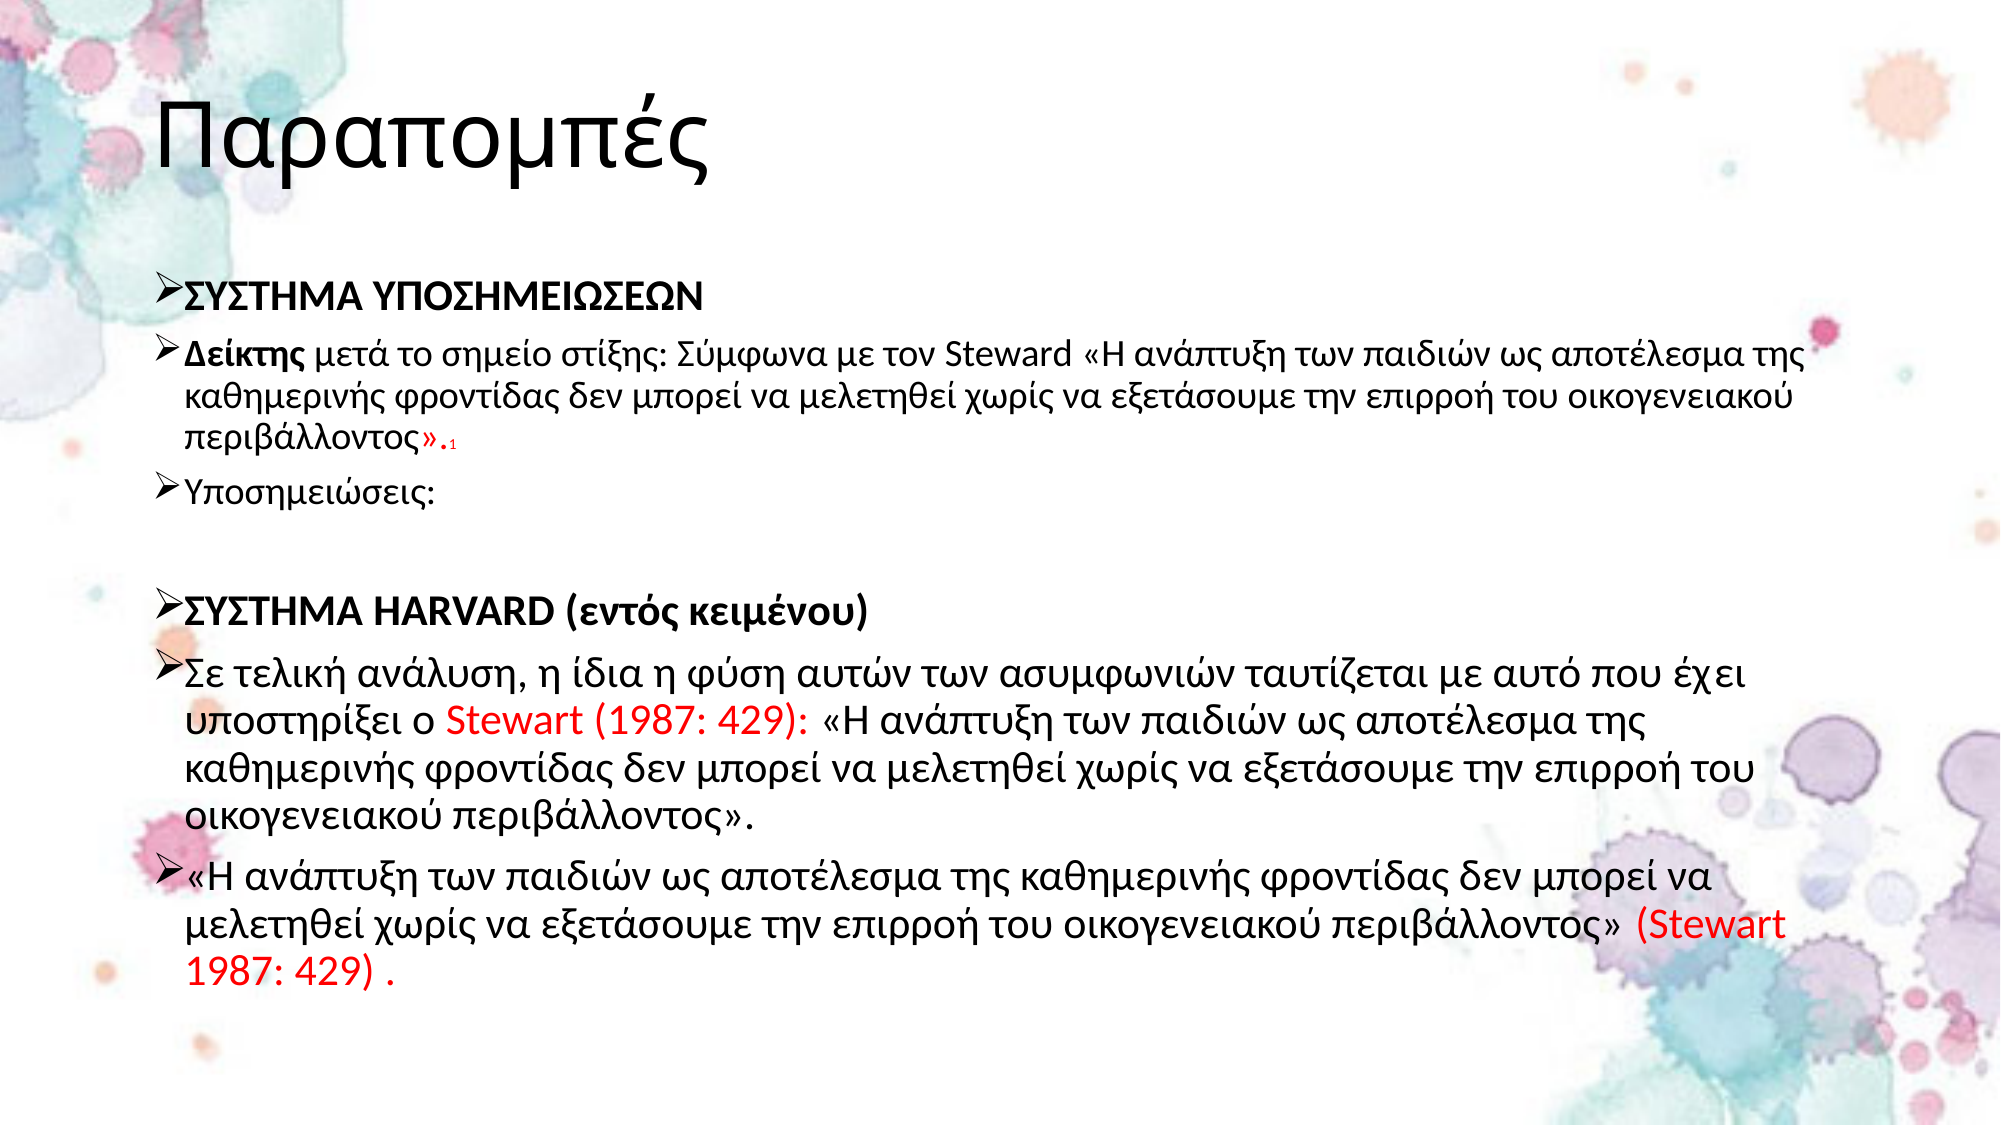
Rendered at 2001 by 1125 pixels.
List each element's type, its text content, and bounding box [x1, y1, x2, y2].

picture [0, 0, 2001, 1125]
title Παραπομπές [137, 59, 1863, 215]
list ΣΥΣΤΗΜΑ ΥΠΟΣΗΜΕΙΩΣΕΩΝ Δείκτης μετά το σημείο στίξης: Σύμφωνα με τον Steward «Η ανάπτυξη των παιδιών ως αποτέλεσμα της καθημερινής φροντίδας δεν μπορεί να μελετηθεί χωρίς να εξετάσουμε την επιρροή του οικογενειακού περιβάλλοντος».1 Υποσημειώσεις: ΣΥΣΤΗΜΑ HARVARD (εντός κειμένου) Σε τελική ανάλυση, η ίδια η φύση αυτών των ασυμφωνιών ταυτίζεται με αυτό που έχει υποστηρίξει ο Stewart (1987: 429): «Η ανάπτυξη των παιδιών ως αποτέλεσμα της καθημερινής φροντίδας δεν μπορεί να μελετηθεί χωρίς να εξετάσουμε την επιρροή του οικογενειακού περιβάλλοντος». «Η ανάπτυξη των παιδιών ως αποτέλεσμα της καθημερινής φροντίδας δεν μπορεί να μελετηθεί χωρίς να εξετάσουμε την επιρροή του οικογενειακού περιβάλλοντος» (Stewart 1987: 429) . [137, 264, 1863, 1014]
